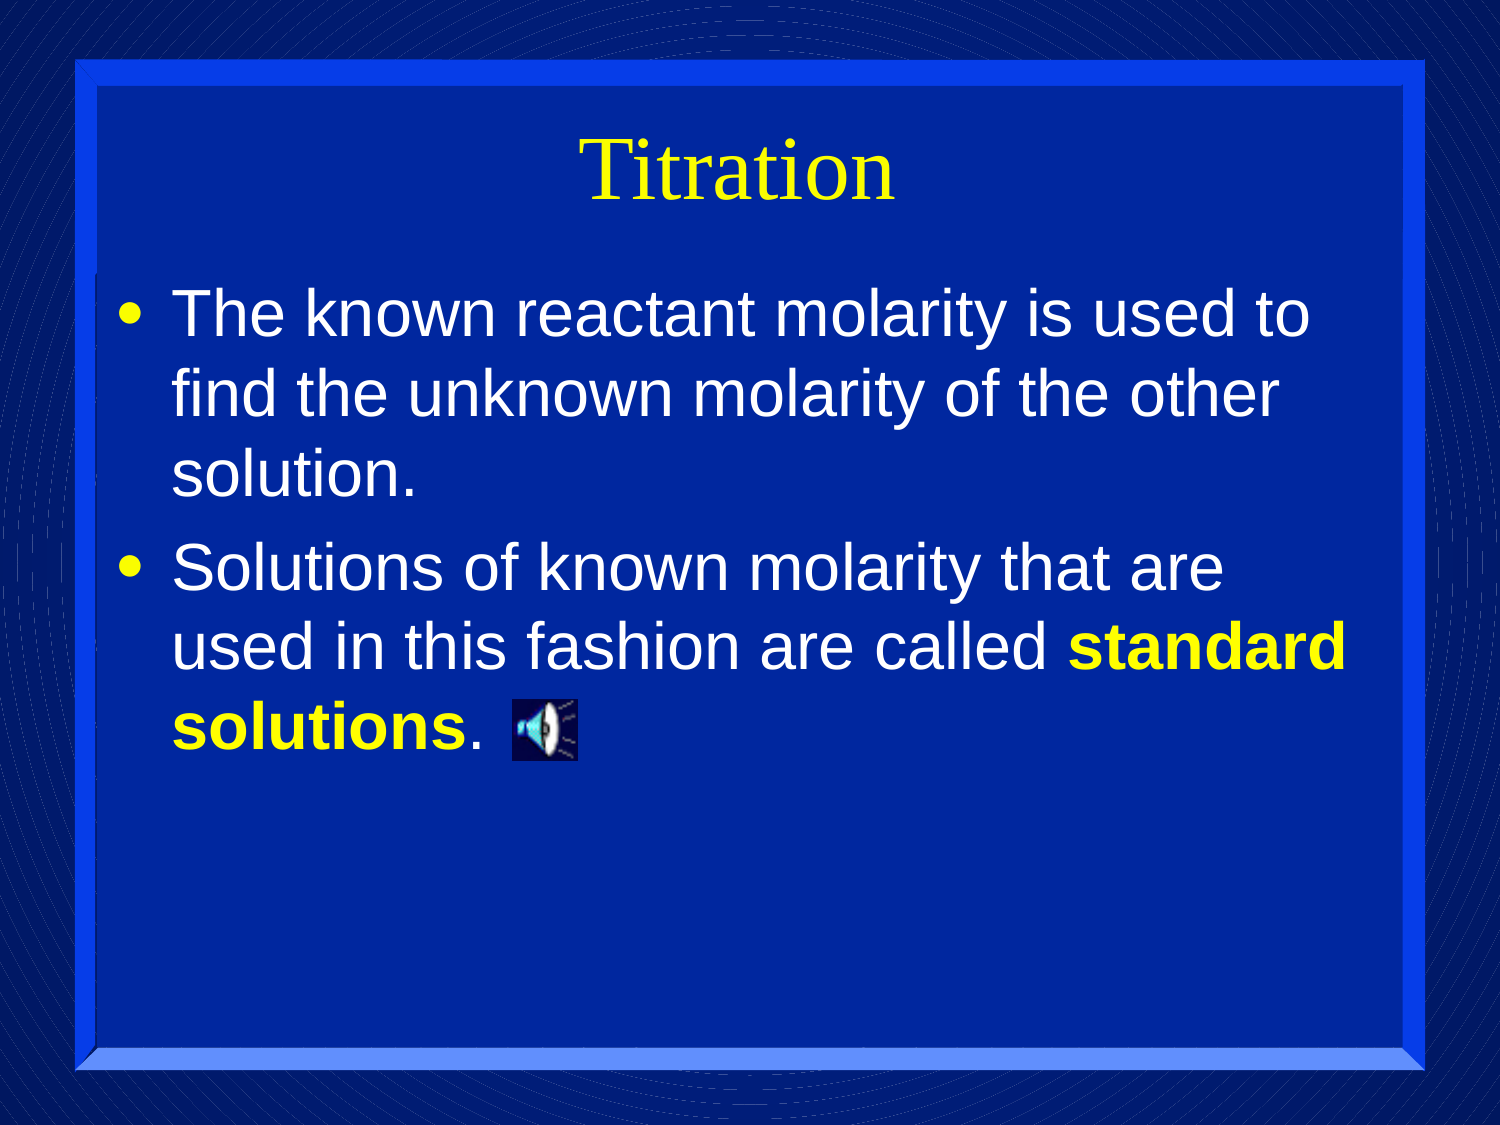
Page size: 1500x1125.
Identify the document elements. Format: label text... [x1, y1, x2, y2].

picture [512, 699, 578, 761]
title Titration [99, 99, 1375, 225]
list The known reactant molarity is used to find the unknown molarity of the other solution. Solutions of known molarity that are used in this fashion are called standard solutions. [99, 262, 1388, 1013]
